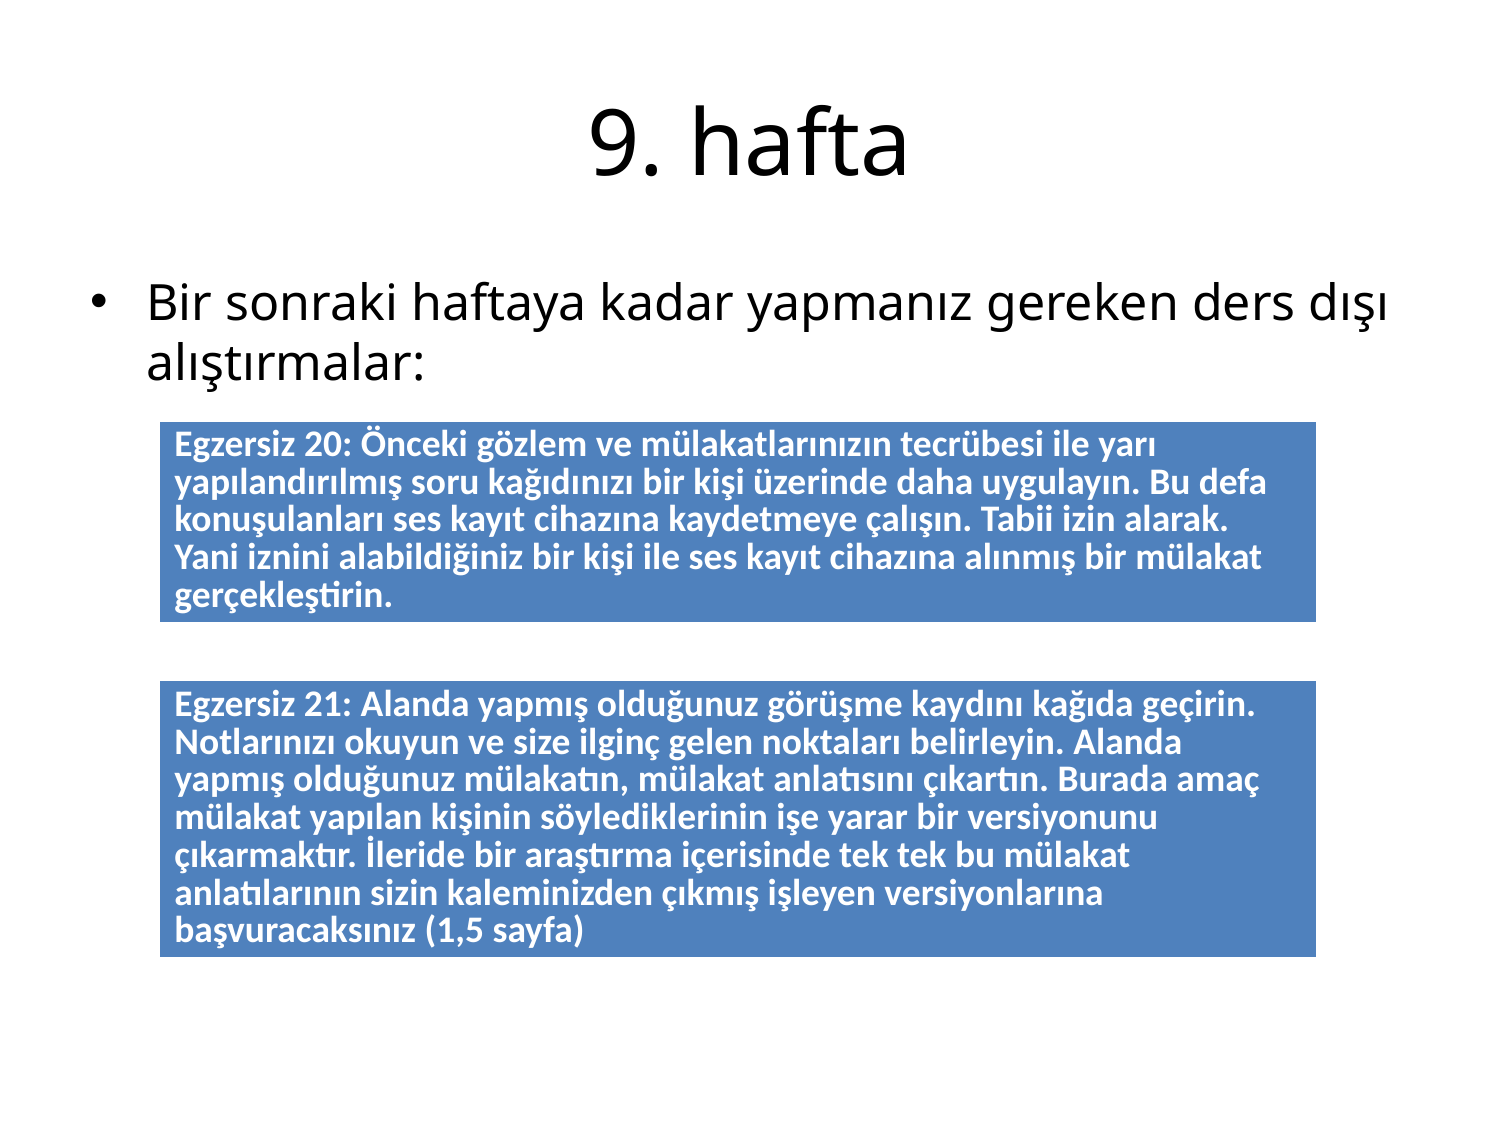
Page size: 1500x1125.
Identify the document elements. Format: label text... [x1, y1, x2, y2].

table_header Egzersiz 21: Alanda yapmış olduğunuz görüşme kaydını kağıda geçirin. Notlarınızı okuyun ve size ilginç gelen noktaları belirleyin. Alanda yapmış olduğunuz mülakatın, mülakat anlatısını çıkartın. Burada amaç mülakat yapılan kişinin söylediklerinin işe yarar bir versiyonunu çıkarmaktır. İleride bir araştırma içerisinde tek tek bu mülakat anlatılarının sizin kaleminizden çıkmış işleyen versiyonlarına başvuracaksınız (1,5 sayfa) [160, 681, 1316, 957]
table_header Egzersiz 20: Önceki gözlem ve mülakatlarınızın tecrübesi ile yarı yapılandırılmış soru kağıdınızı bir kişi üzerinde daha uygulayın. Bu defa konuşulanları ses kayıt cihazına kaydetmeye çalışın. Tabii izin alarak. Yani iznini alabildiğiniz bir kişi ile ses kayıt cihazına alınmış bir mülakat gerçekleştirin. [160, 422, 1316, 622]
title 9. hafta [75, 45, 1425, 233]
list Bir sonraki haftaya kadar yapmanız gereken ders dışı alıştırmalar: [75, 262, 1425, 1005]
